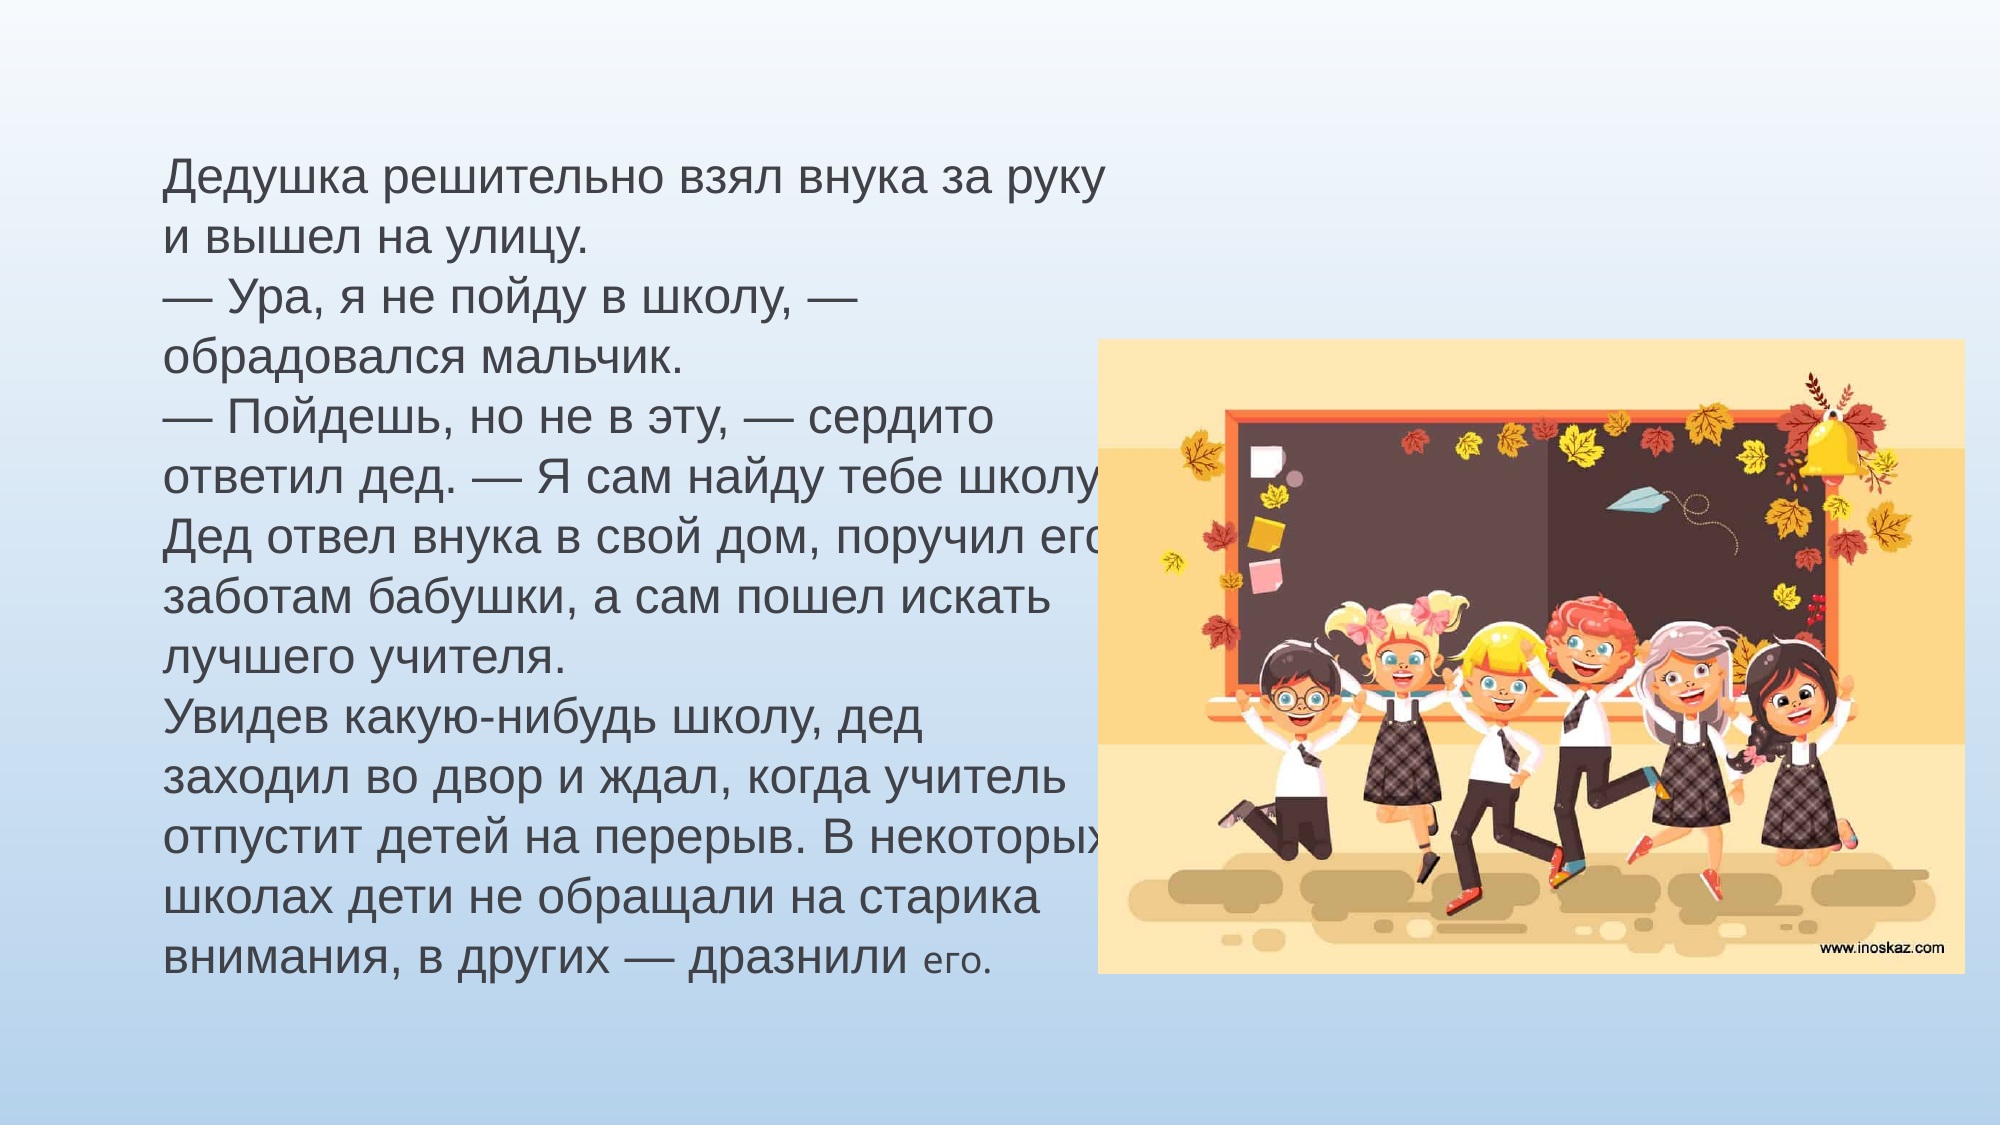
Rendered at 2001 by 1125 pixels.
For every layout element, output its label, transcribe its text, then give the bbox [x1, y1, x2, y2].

picture [1098, 339, 1965, 974]
text_box Дедушка решительно взял внука за руку и вышел на улицу. — Ура, я не пойду в школу, — обрадовался мальчик. — Пойдешь, но не в эту, — сердито ответил дед. — Я сам найду тебе школу. Дед отвел внука в свой дом, поручил его заботам бабушки, а сам пошел искать лучшего учителя. Увидев какую-нибудь школу, дед заходил во двор и ждал, когда учитель отпустит детей на перерыв. В некоторых школах дети не обращали на старика внимания, в других — дразнили его. [147, 135, 1131, 991]
